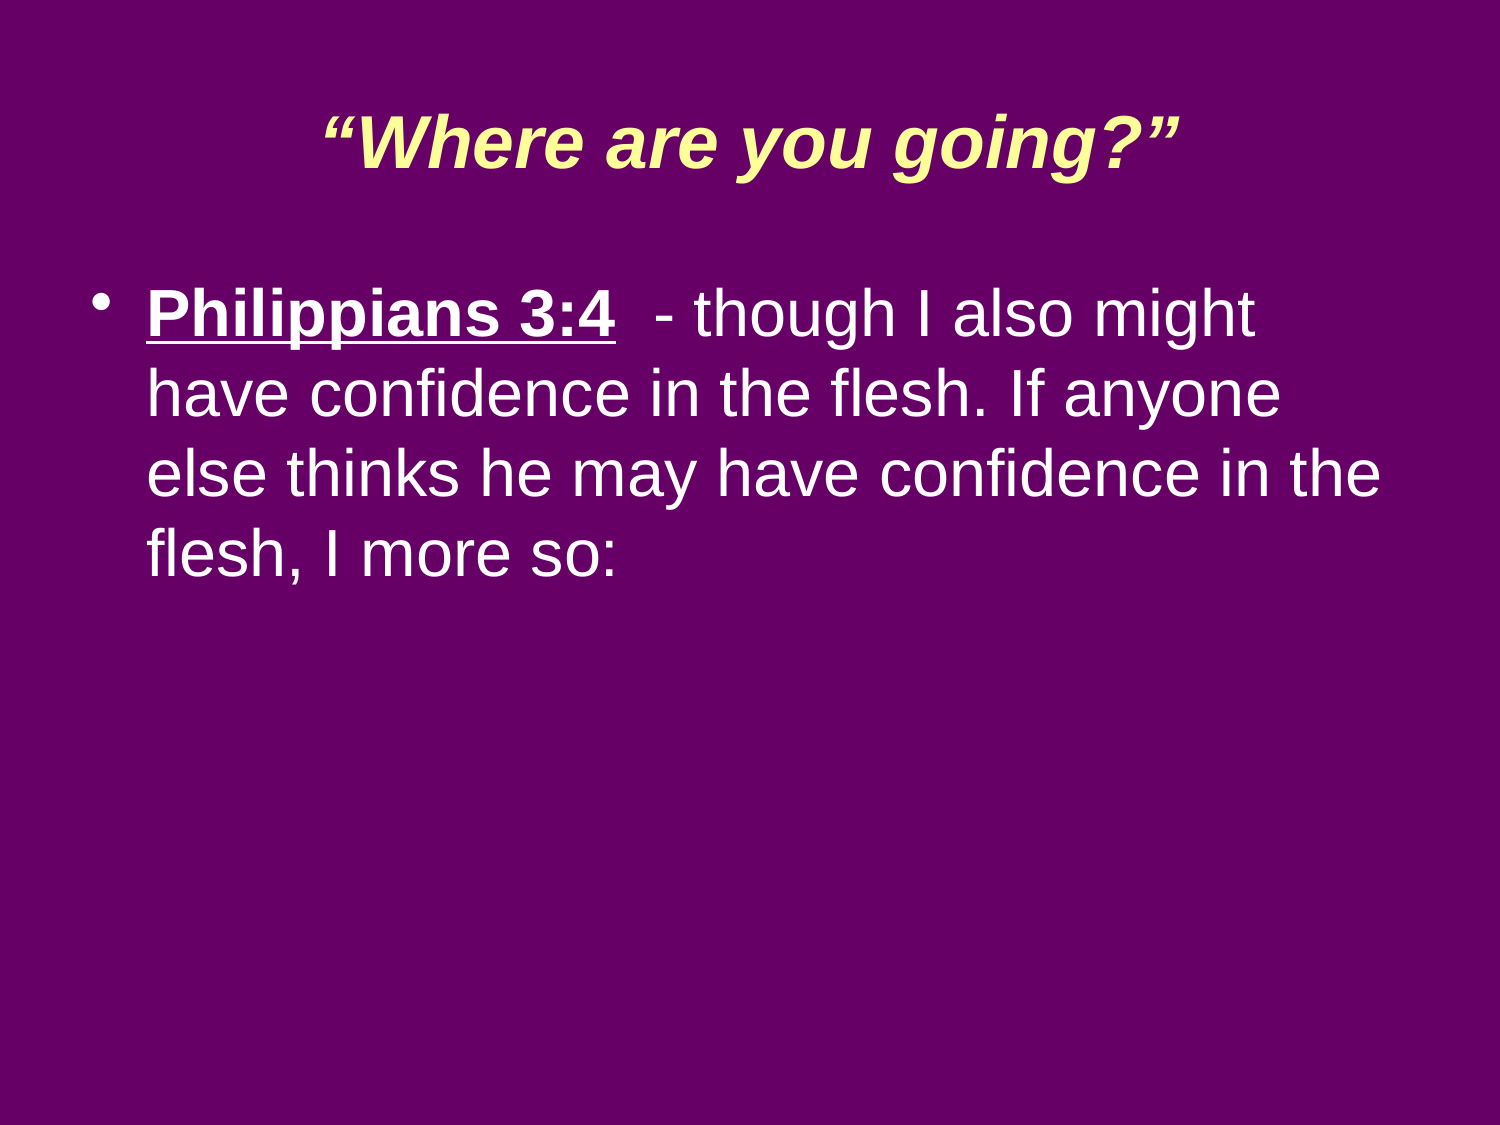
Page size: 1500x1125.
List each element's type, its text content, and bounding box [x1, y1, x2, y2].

title “Where are you going?” [75, 45, 1425, 233]
list Philippians 3:4 - though I also might have confidence in the flesh. If anyone else thinks he may have confidence in the flesh, I more so: [75, 262, 1425, 1005]
